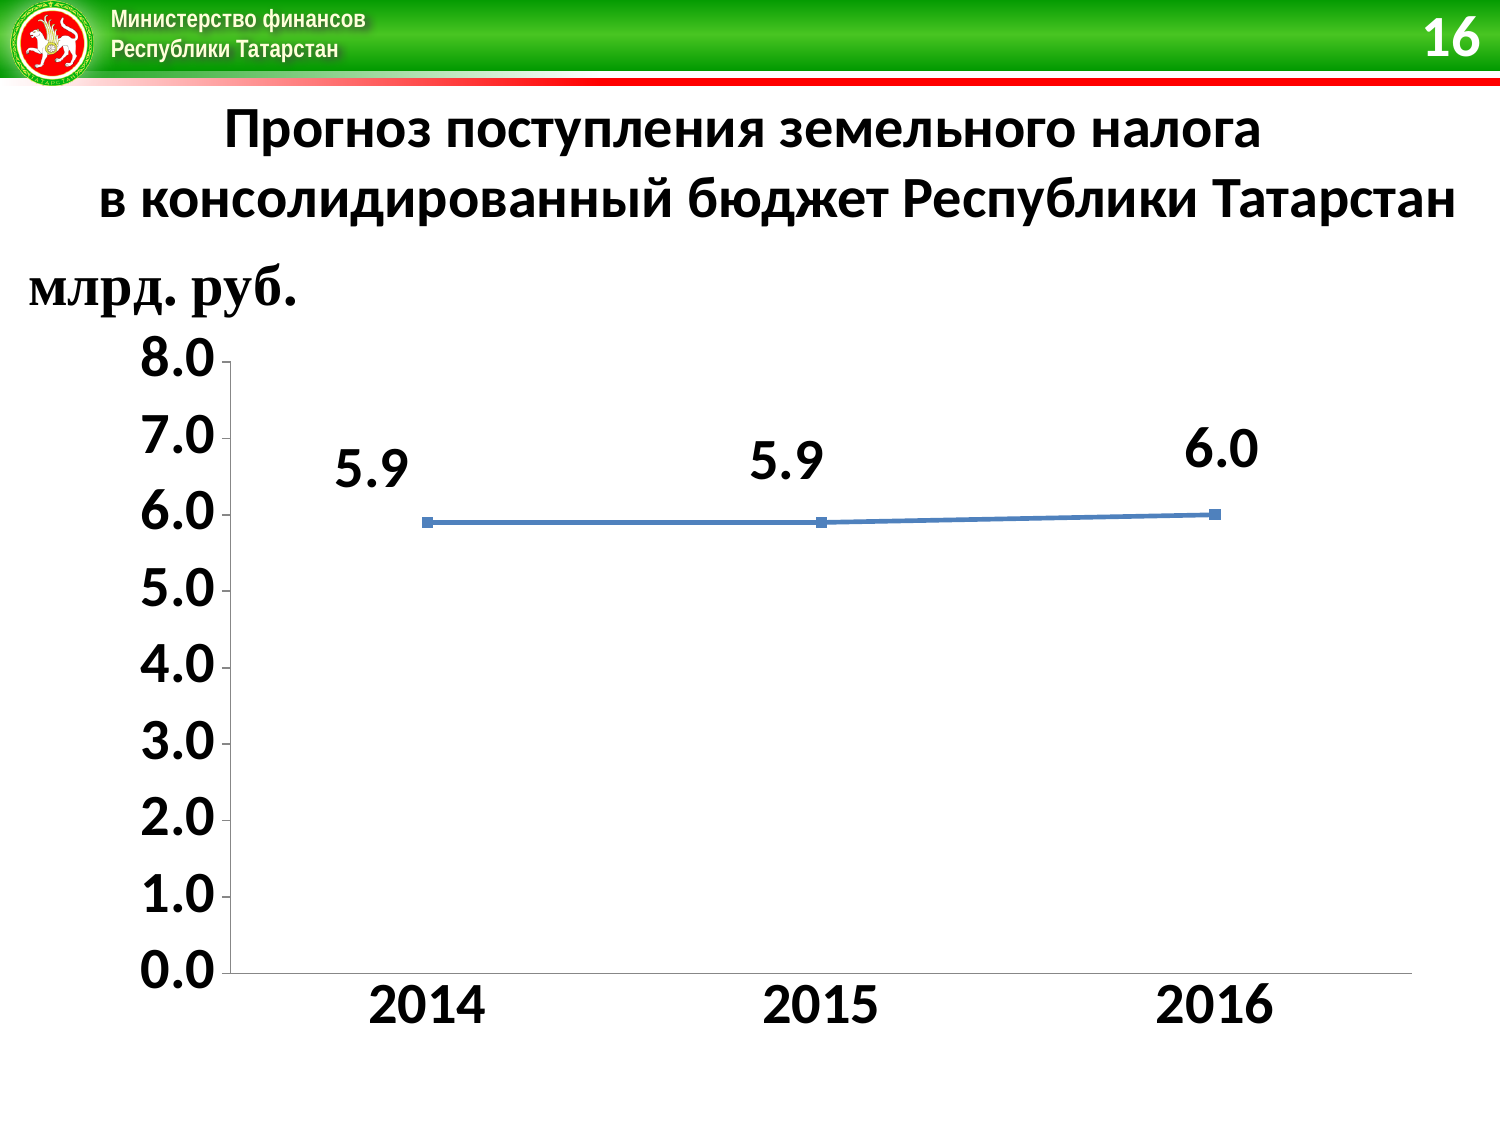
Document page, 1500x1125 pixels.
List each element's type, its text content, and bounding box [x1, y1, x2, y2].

chart [23, 245, 1500, 1125]
picture [10, 0, 94, 82]
list Прогноз поступления земельного налога в консолидированный бюджет Республики Татарстан [0, 82, 1500, 235]
text_box 16 [1399, 7, 1496, 60]
